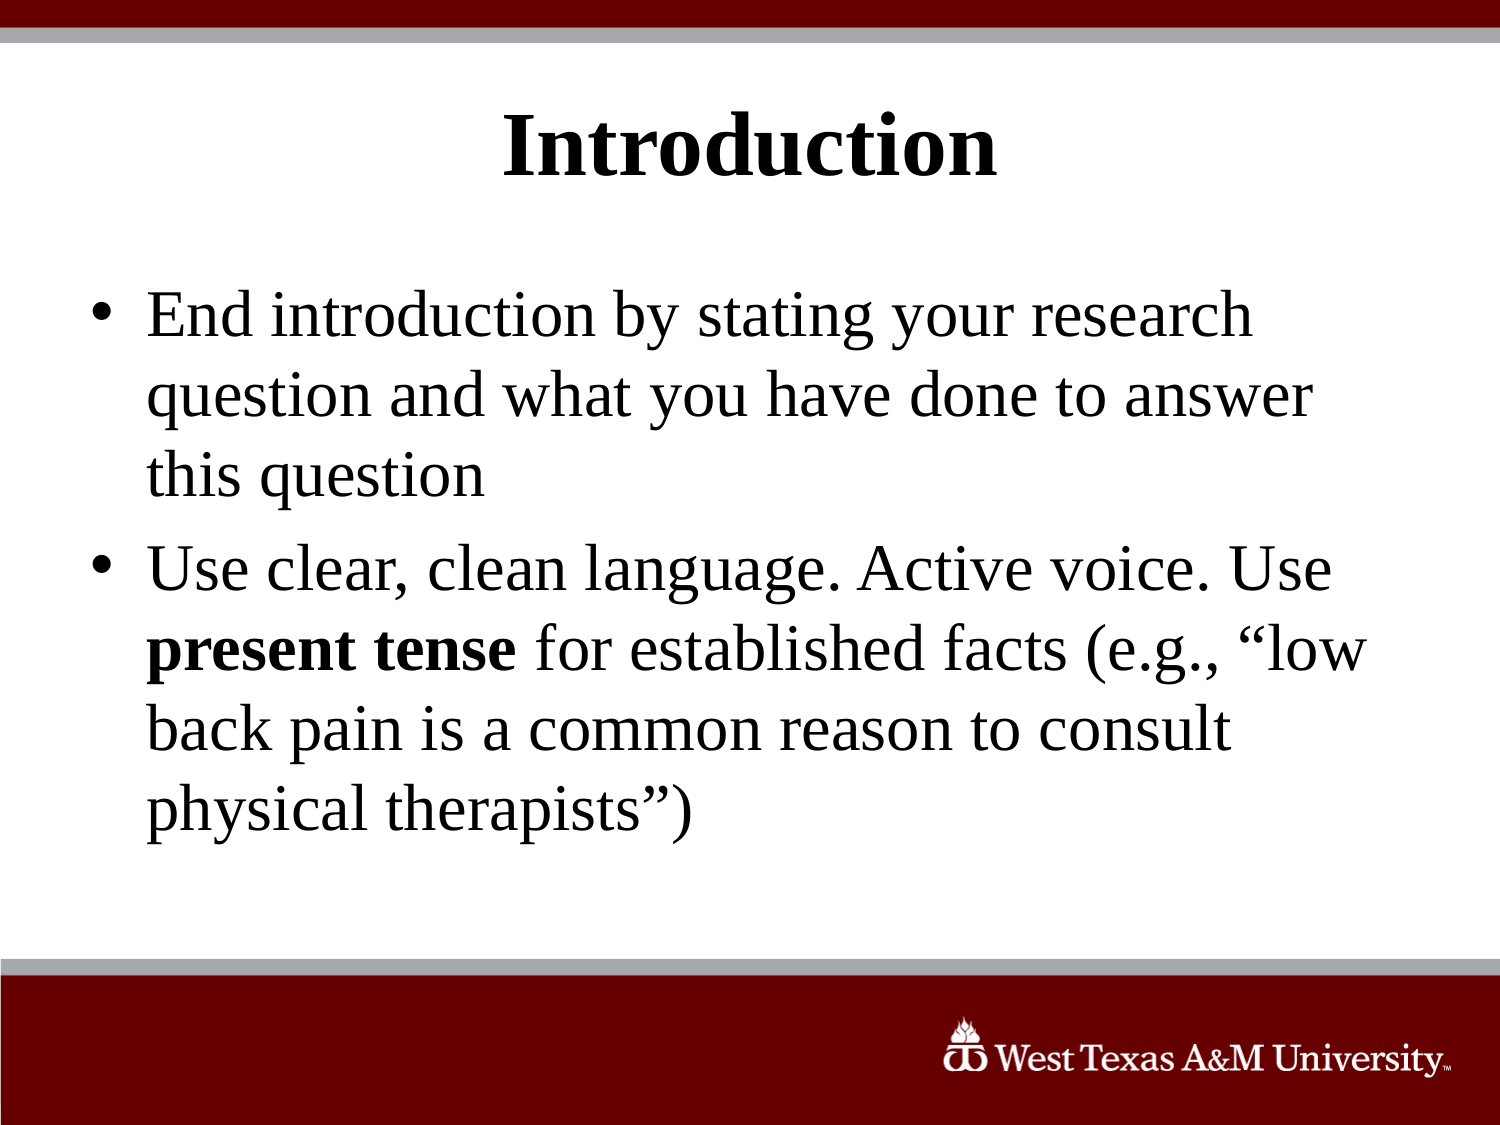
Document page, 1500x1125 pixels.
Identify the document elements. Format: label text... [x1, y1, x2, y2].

title Introduction [75, 45, 1425, 233]
picture [0, 0, 1500, 1125]
list End introduction by stating your research question and what you have done to answer this question Use clear, clean language. Active voice. Use present tense for established facts (e.g., “low back pain is a common reason to consult physical therapists”) [75, 262, 1425, 1005]
